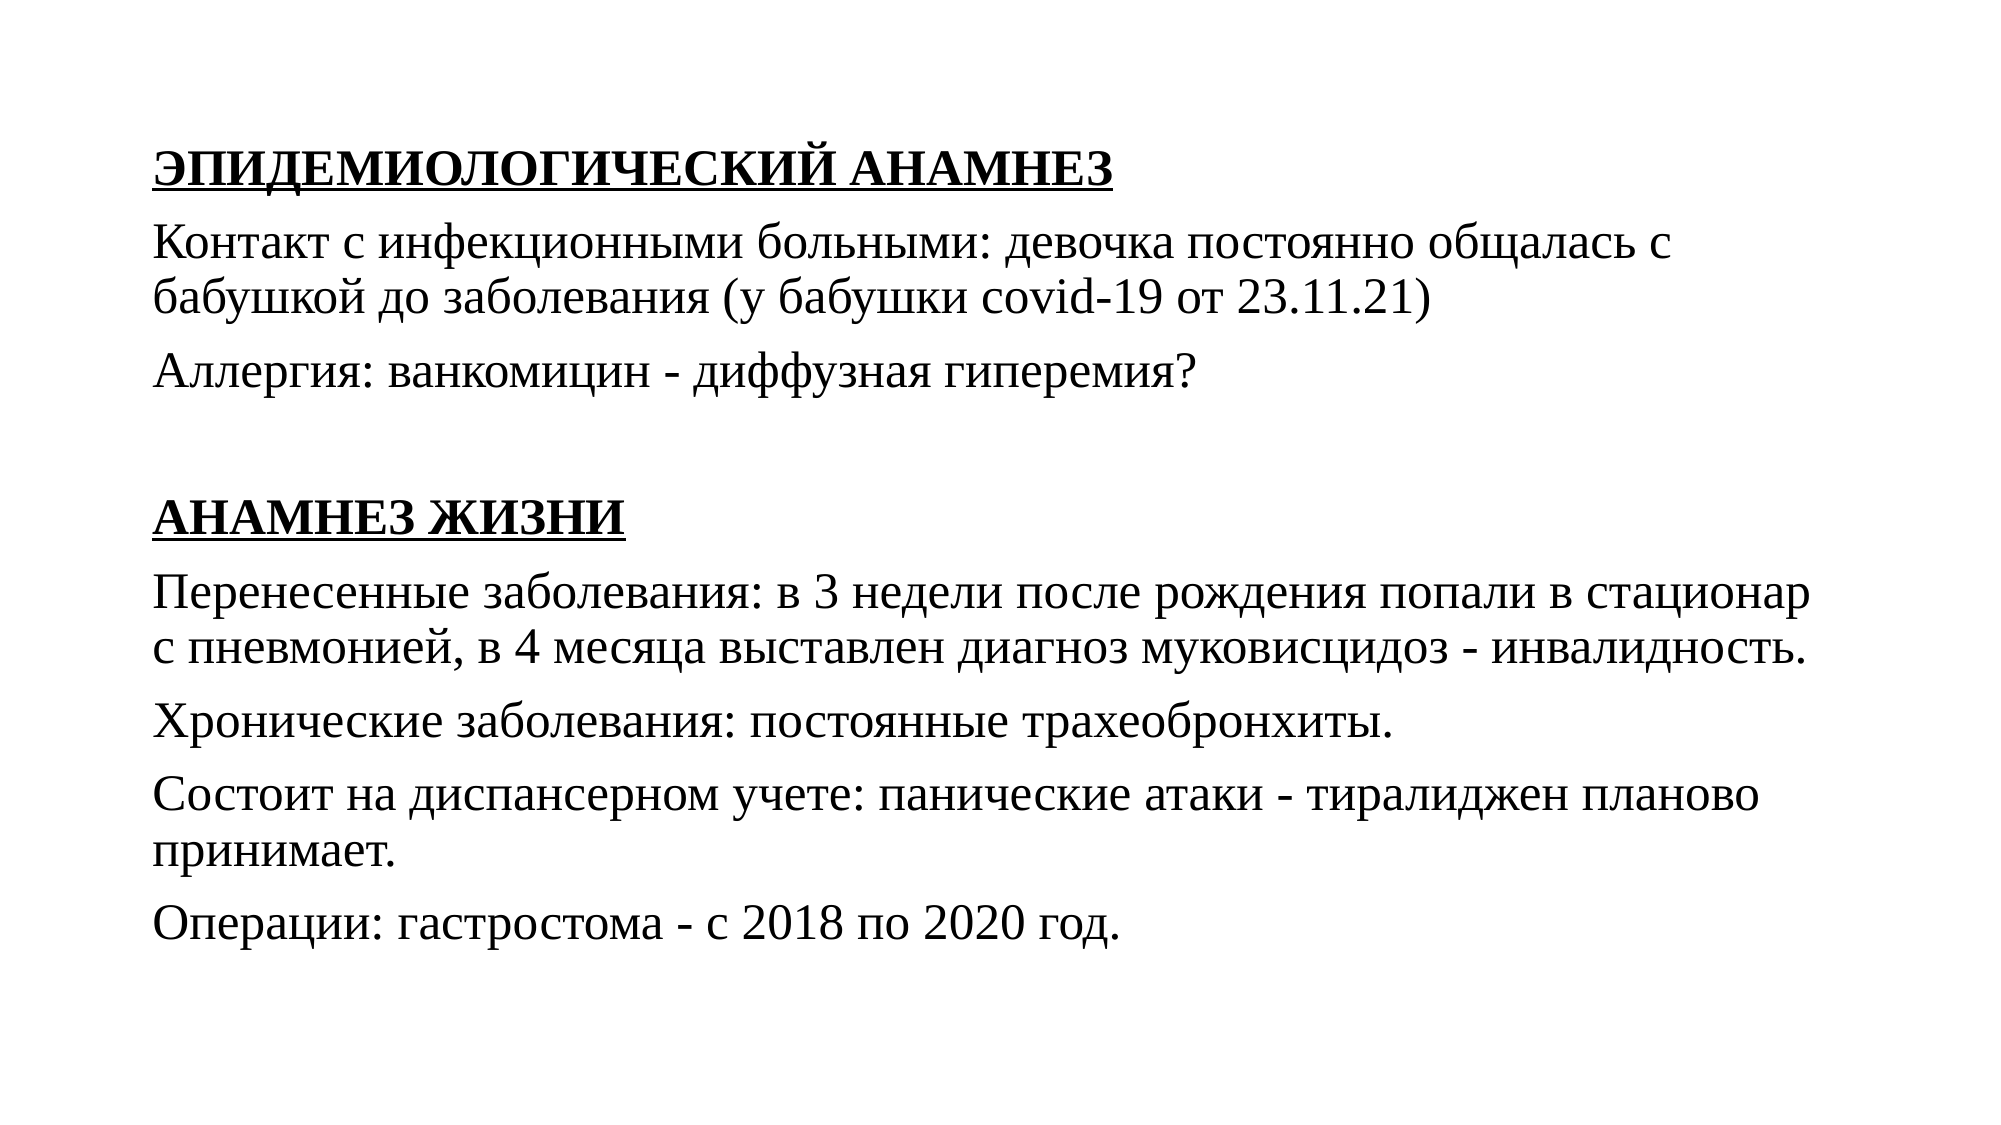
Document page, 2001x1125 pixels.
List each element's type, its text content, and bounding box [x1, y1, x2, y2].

list ЭПИДЕМИОЛОГИЧЕСКИЙ АНАМНЕЗ Контакт с инфекционными больными: девочка постоянно общалась с бабушкой до заболевания (у бабушки covid-19 от 23.11.21) Аллергия: ванкомицин - диффузная гиперемия? АНАМНЕЗ ЖИЗНИ Перенесенные заболевания: в 3 недели после рождения попали в стационар с пневмонией, в 4 месяца выставлен диагноз муковисцидоз - инвалидность. Хронические заболевания: постоянные трахеобронхиты. Состоит на диспансерном учете: панические атаки - тиралиджен планово принимает. Операции: гастростома - с 2018 по 2020 год. [137, 133, 1863, 1014]
